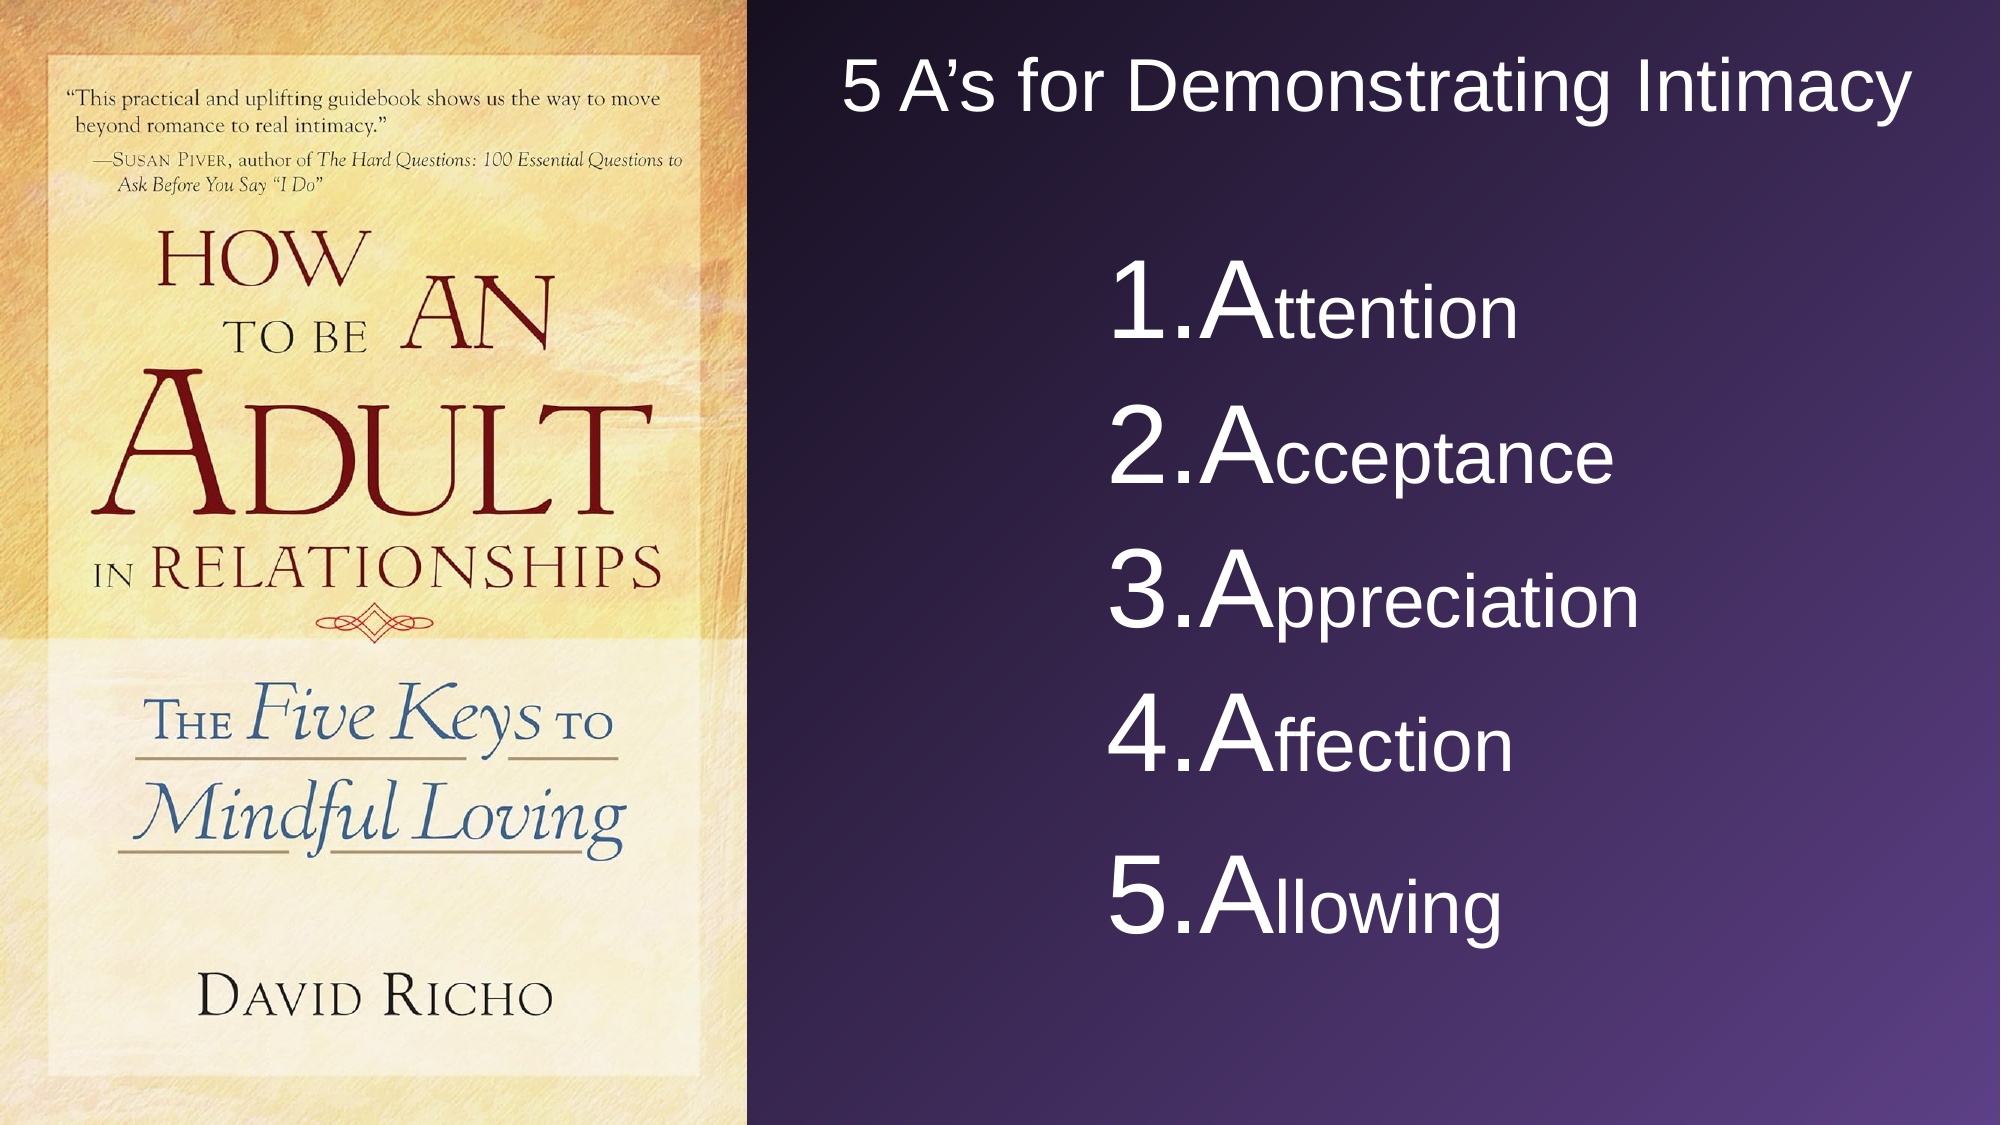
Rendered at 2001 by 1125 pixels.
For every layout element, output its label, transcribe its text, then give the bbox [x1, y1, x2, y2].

picture [0, 0, 747, 1125]
text_box 5 A’s for Demonstrating Intimacy Attention Acceptance Appreciation Affection Allowing [791, 29, 1964, 963]
